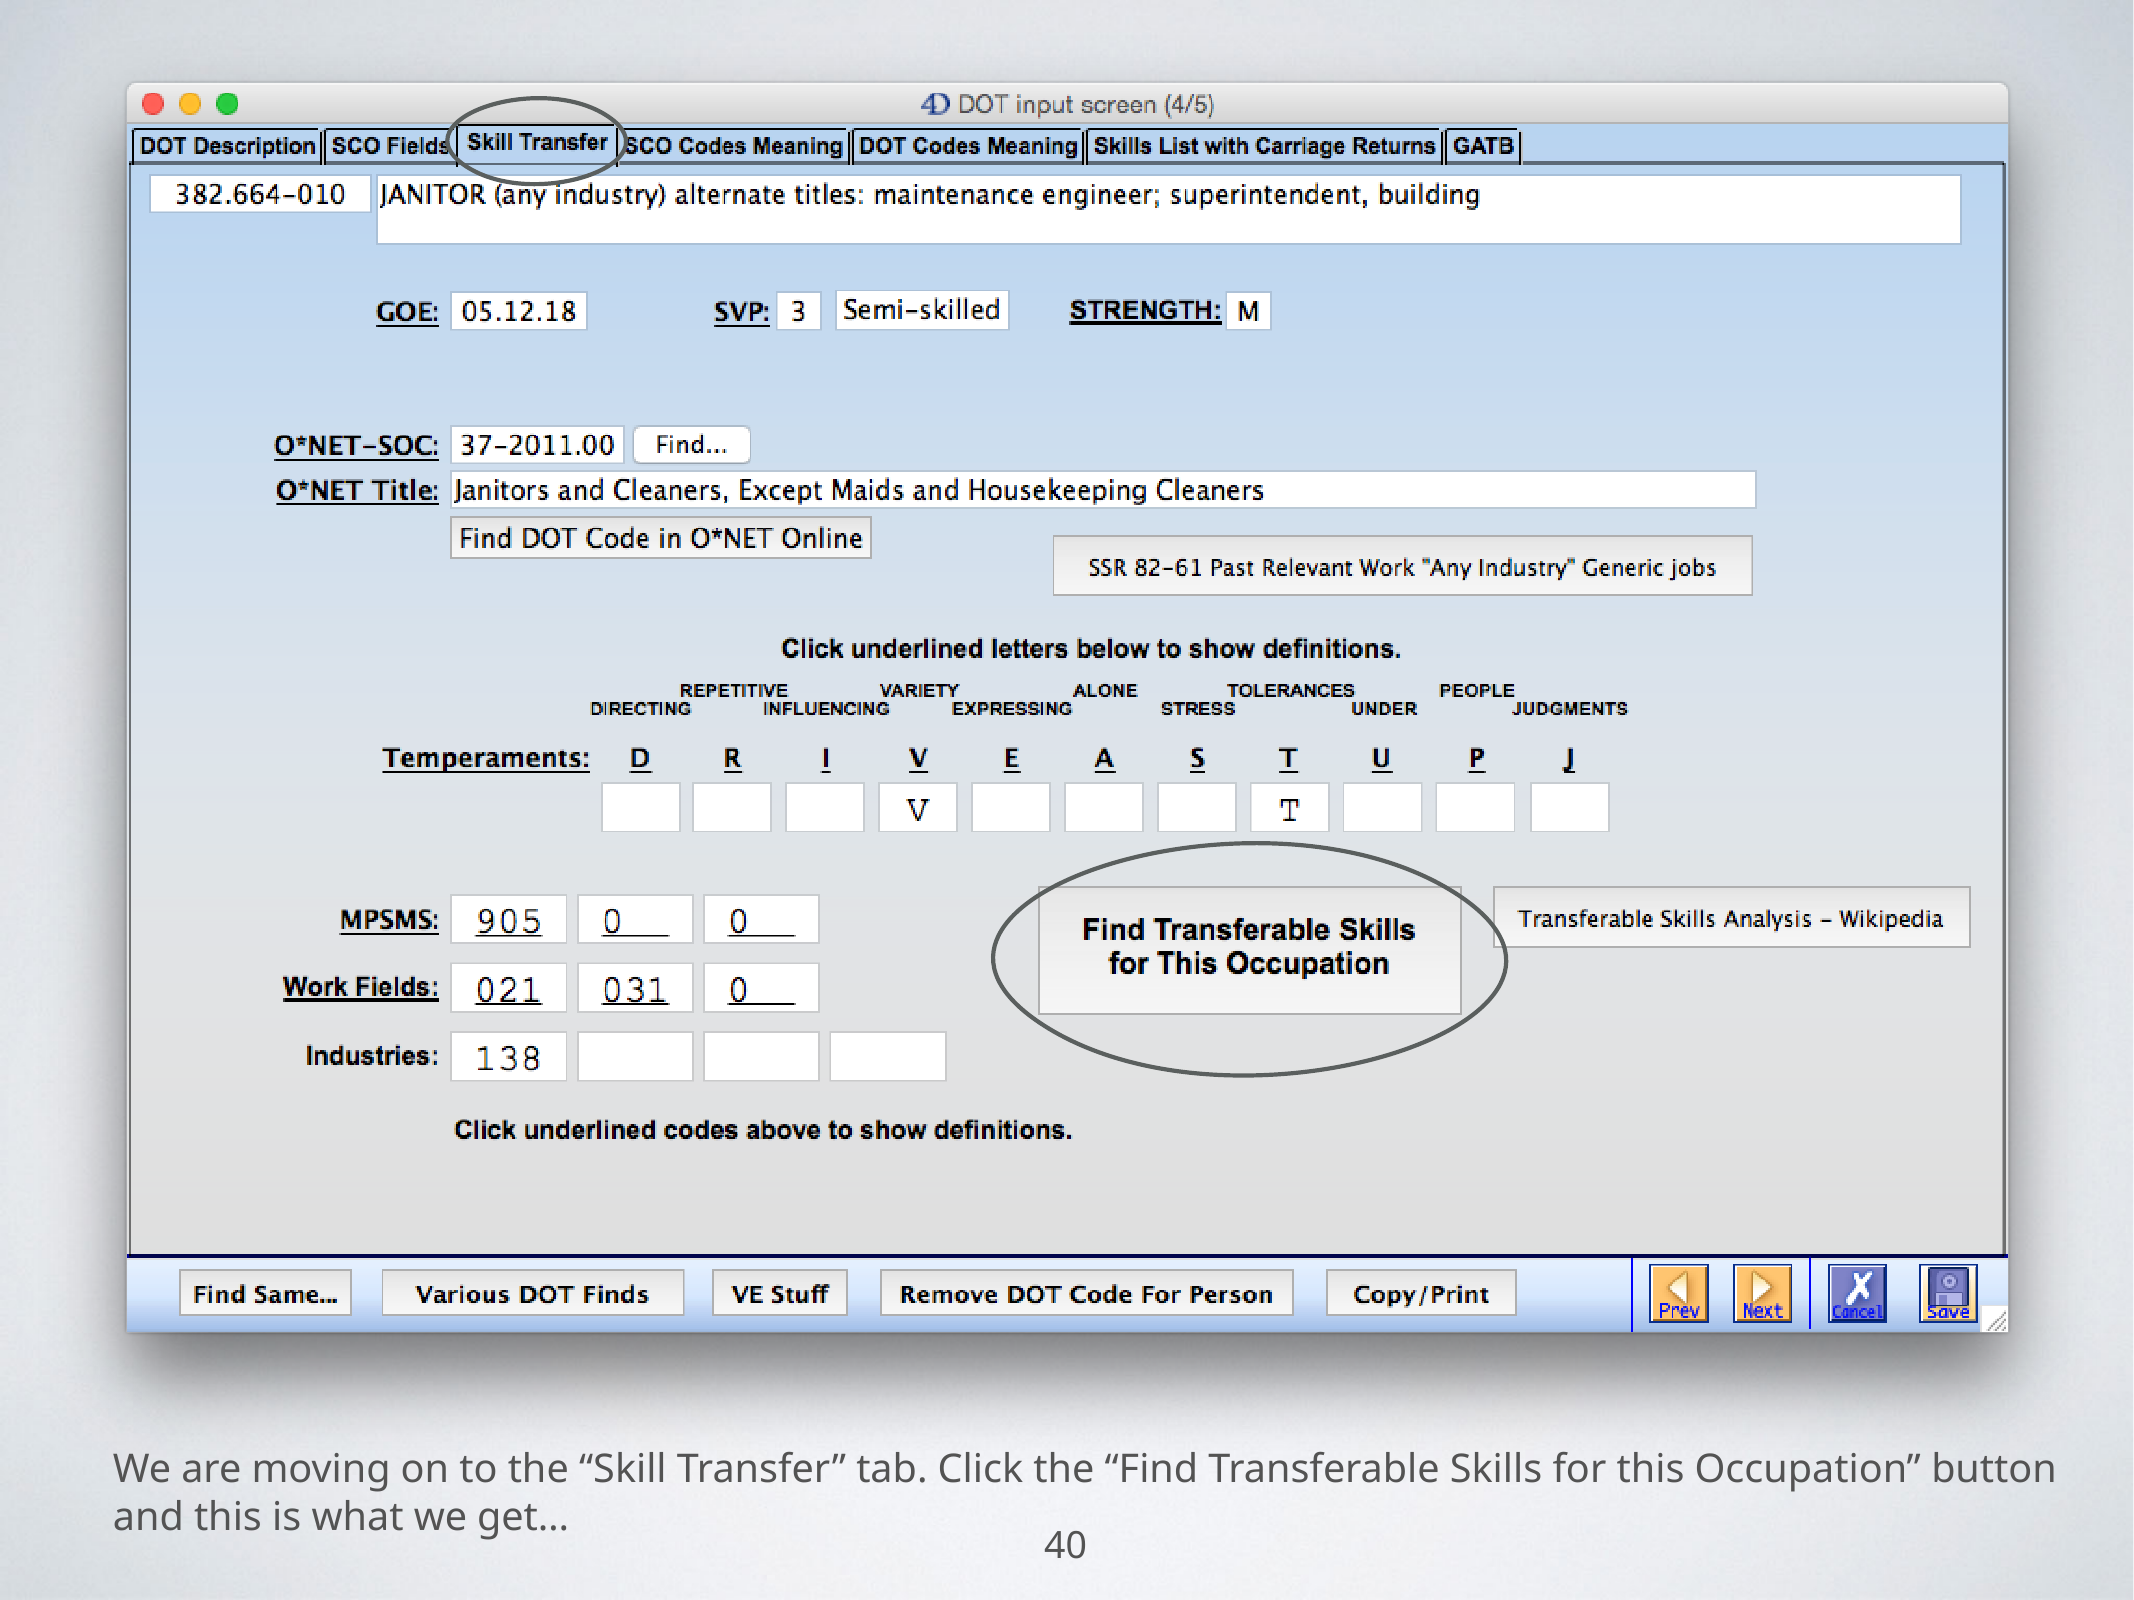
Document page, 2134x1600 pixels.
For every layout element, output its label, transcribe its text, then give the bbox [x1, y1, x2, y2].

text_box We are moving on to the “Skill Transfer” tab. Click the “Find Transferable Skills for this Occupation” button and this is what we get… [104, 1503, 2078, 1547]
slide_number 40 [1037, 1520, 1094, 1600]
picture [0, 0, 2134, 1600]
